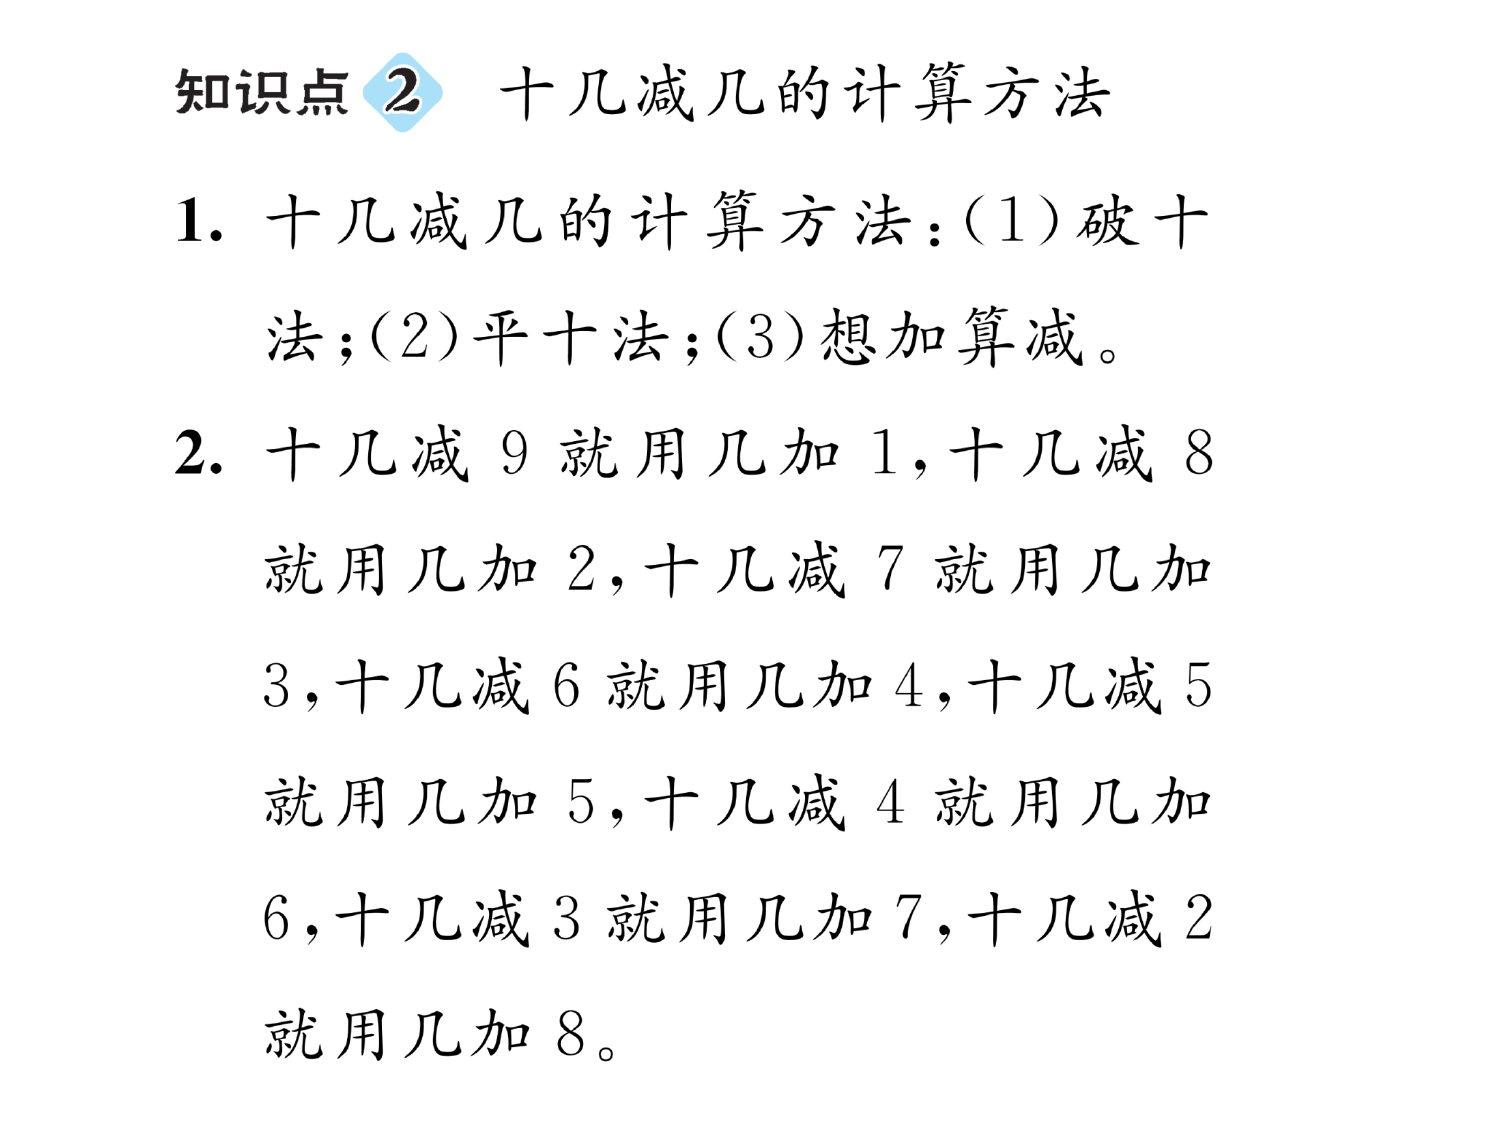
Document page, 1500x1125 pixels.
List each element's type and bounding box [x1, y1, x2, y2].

picture [159, 36, 1223, 1071]
